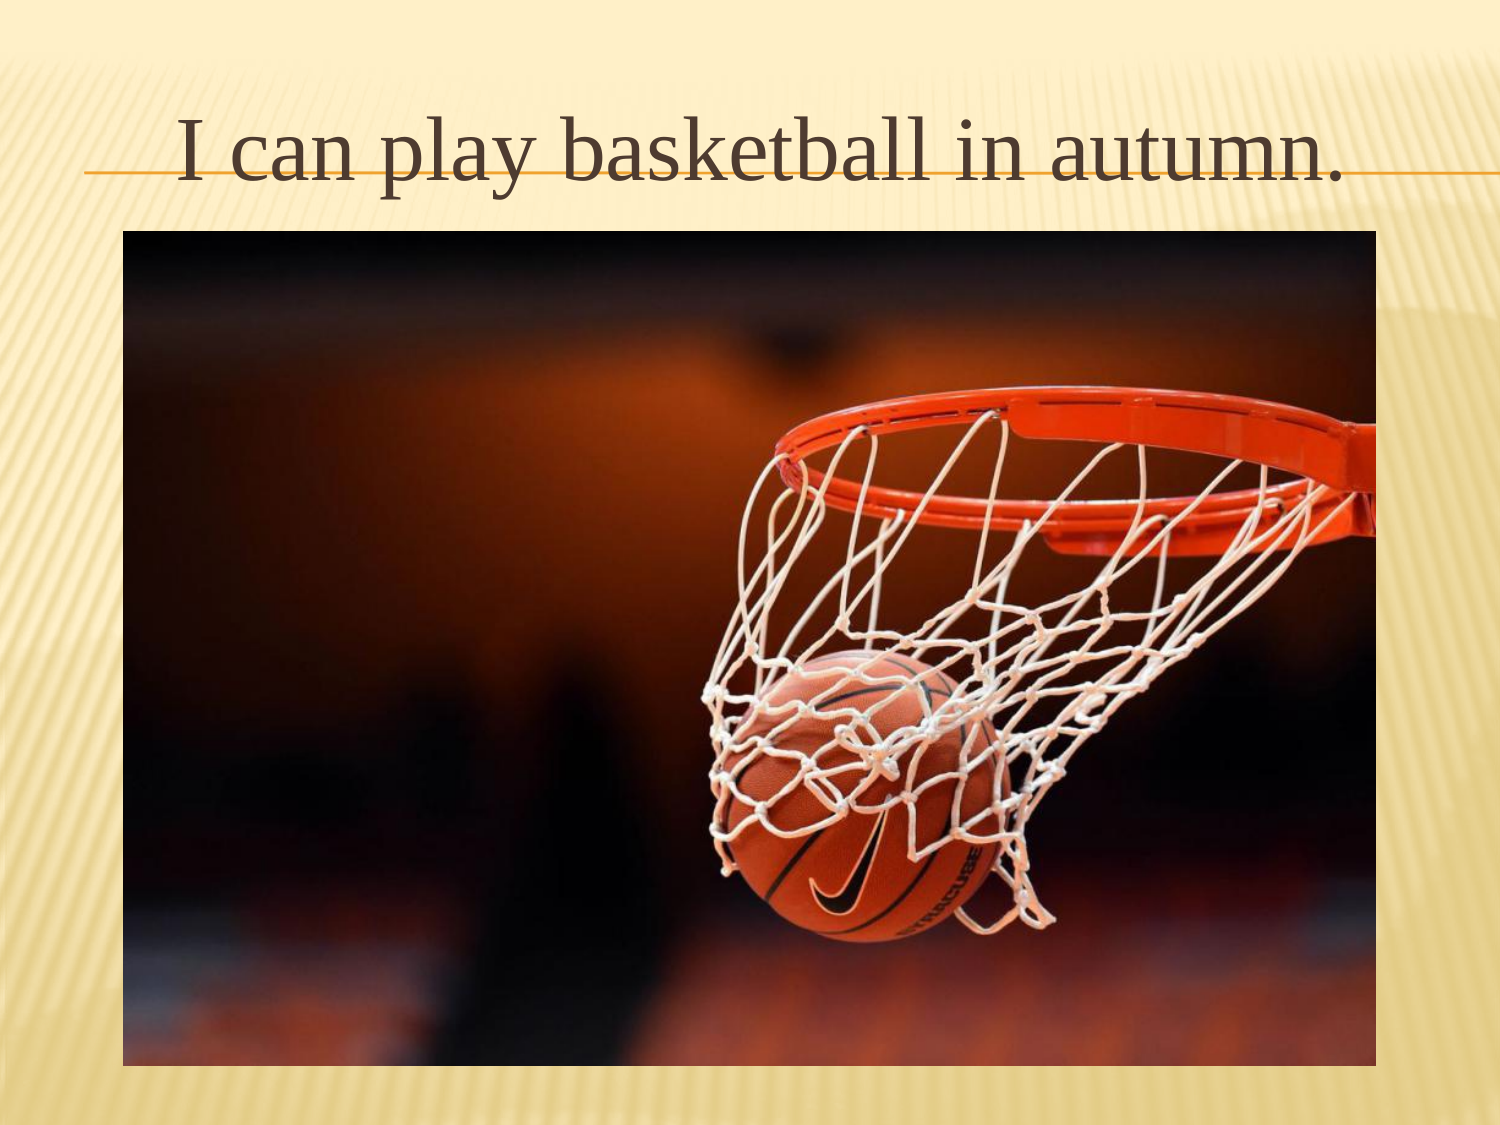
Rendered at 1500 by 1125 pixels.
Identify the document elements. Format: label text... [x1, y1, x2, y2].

title I can play basketball in autumn. [50, 75, 1475, 213]
picture [123, 231, 1376, 1066]
